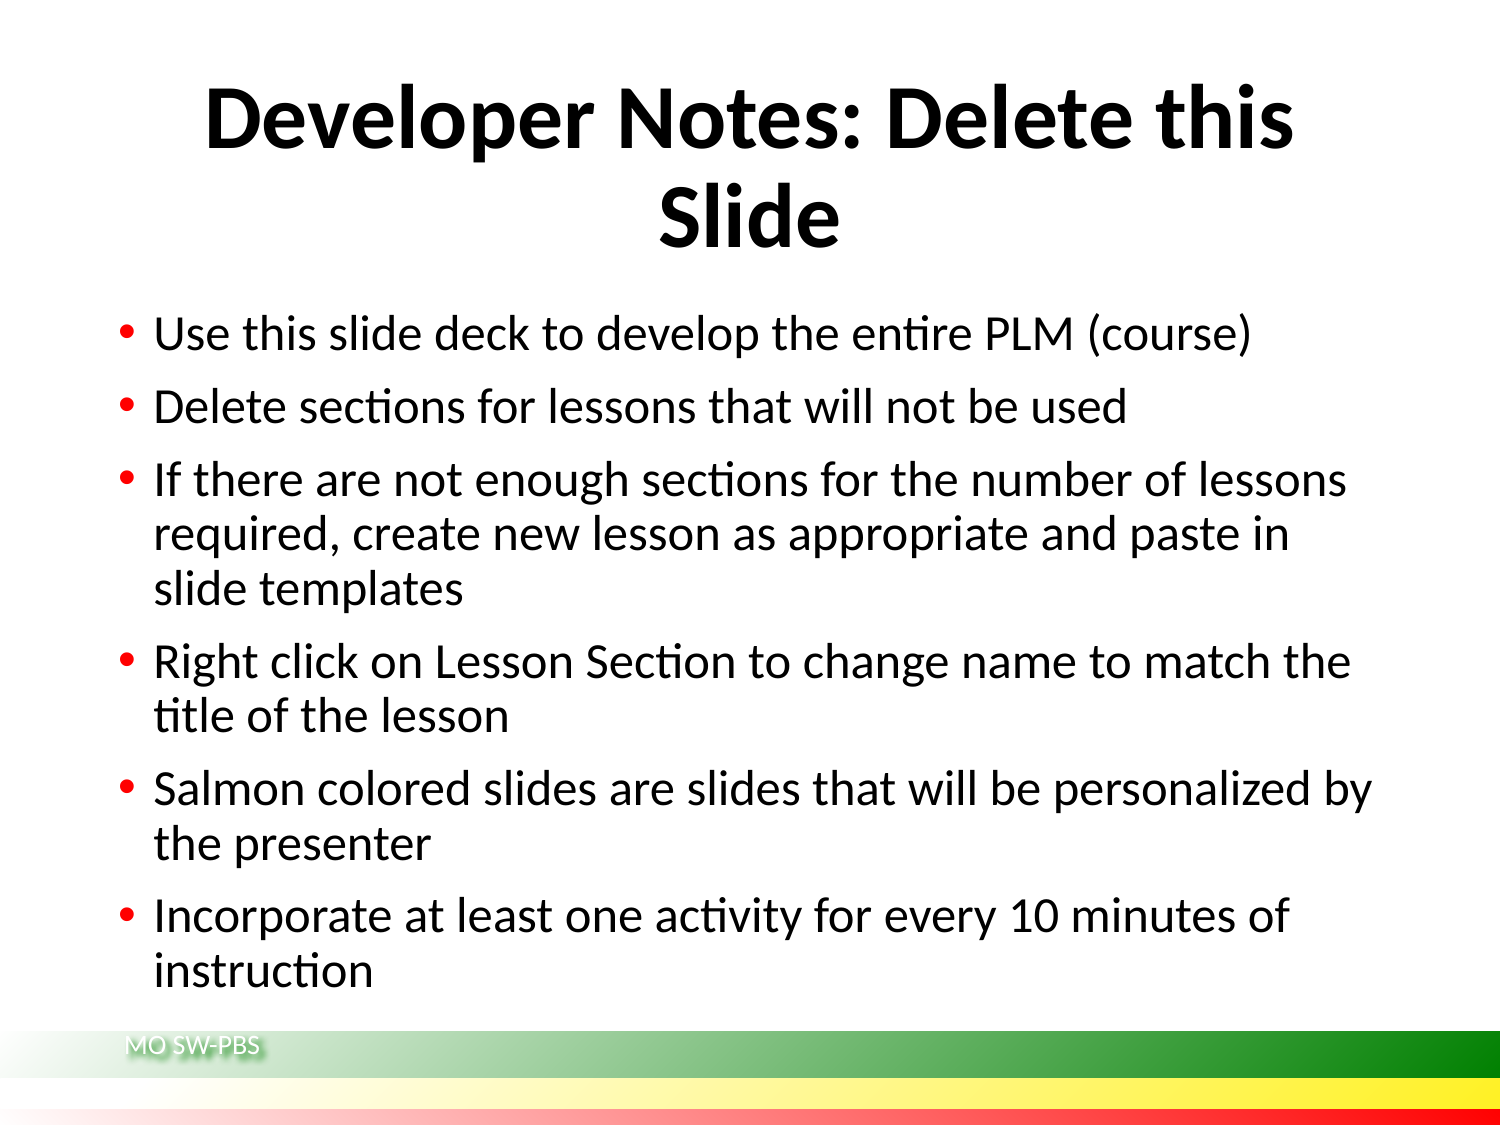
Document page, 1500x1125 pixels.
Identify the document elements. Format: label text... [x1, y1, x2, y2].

title Developer Notes: Delete this Slide [103, 59, 1397, 278]
list Use this slide deck to develop the entire PLM (course) Delete sections for lessons that will not be used If there are not enough sections for the number of lessons required, create new lesson as appropriate and paste in slide templates Right click on Lesson Section to change name to match the title of the lesson Salmon colored slides are slides that will be personalized by the presenter Incorporate at least one activity for every 10 minutes of instruction [103, 299, 1397, 1014]
